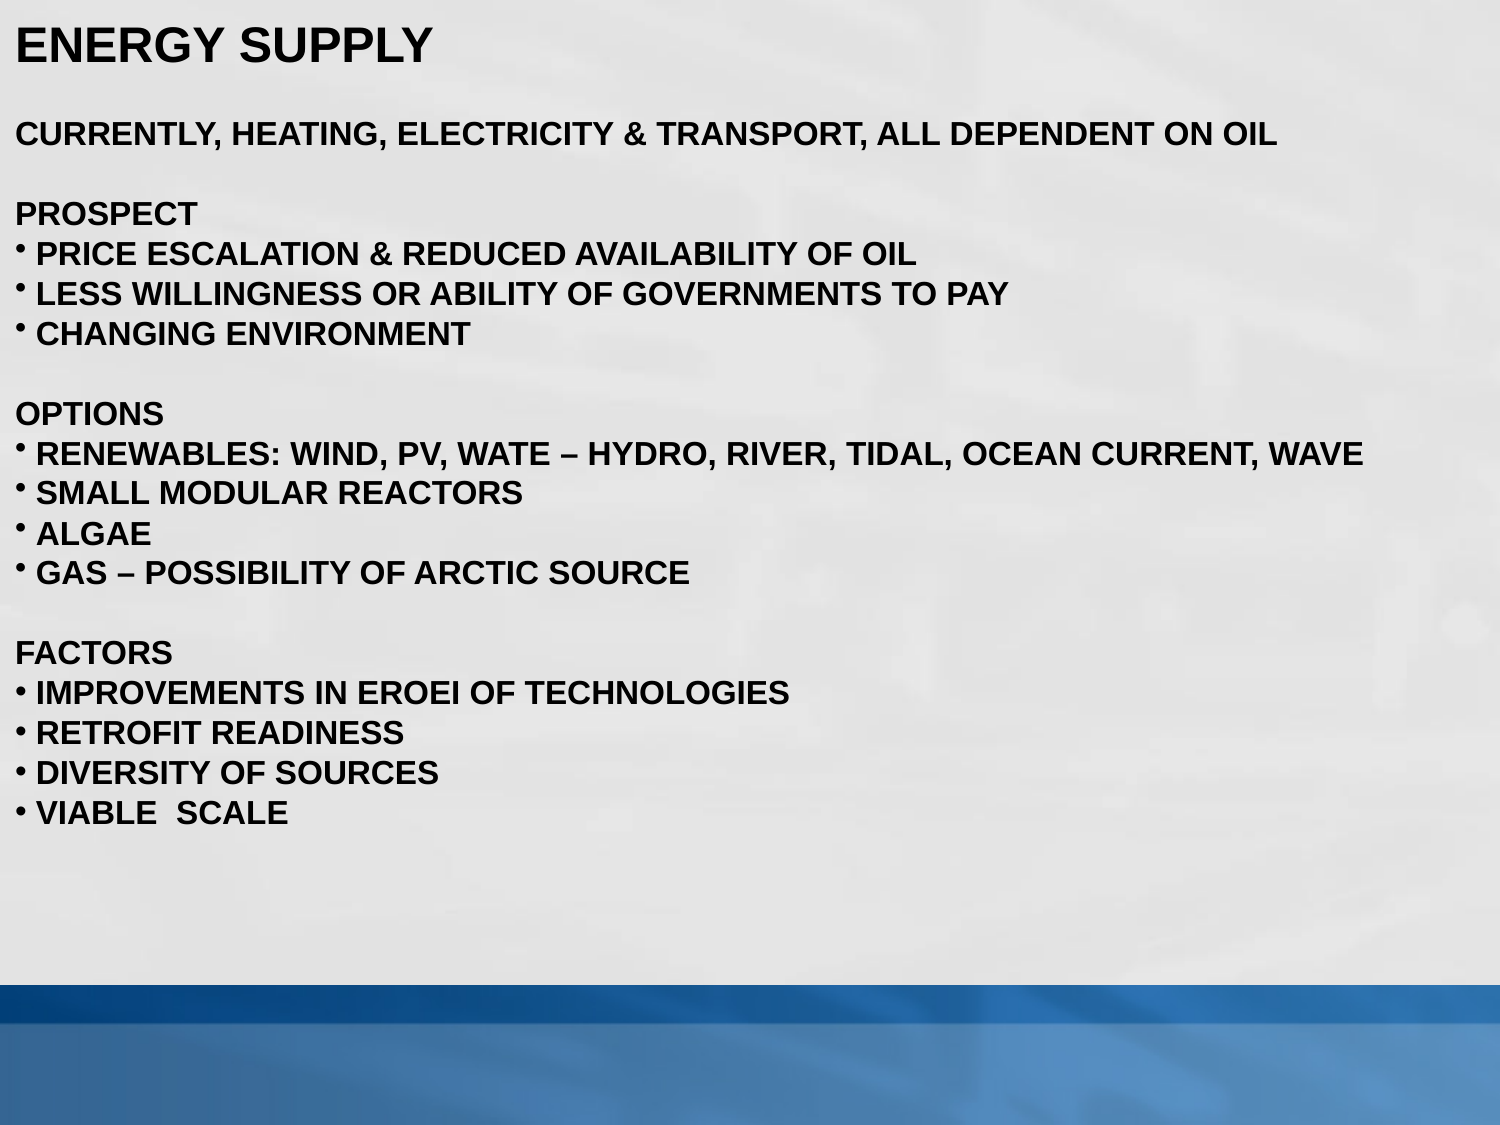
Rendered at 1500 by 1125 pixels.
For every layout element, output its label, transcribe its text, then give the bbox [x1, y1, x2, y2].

text_box ENERGY SUPPLY CURRENTLY, HEATING, ELECTRICITY & TRANSPORT, ALL DEPENDENT ON OIL PROSPECT PRICE ESCALATION & REDUCED AVAILABILITY OF OIL LESS WILLINGNESS OR ABILITY OF GOVERNMENTS TO PAY CHANGING ENVIRONMENT OPTIONS RENEWABLES: WIND, PV, WATE – HYDRO, RIVER, TIDAL, OCEAN CURRENT, WAVE SMALL MODULAR REACTORS ALGAE GAS – POSSIBILITY OF ARCTIC SOURCE FACTORS IMPROVEMENTS IN EROEI OF TECHNOLOGIES RETROFIT READINESS DIVERSITY OF SOURCES VIABLE SCALE [0, 0, 1500, 839]
picture [0, 839, 1500, 1125]
